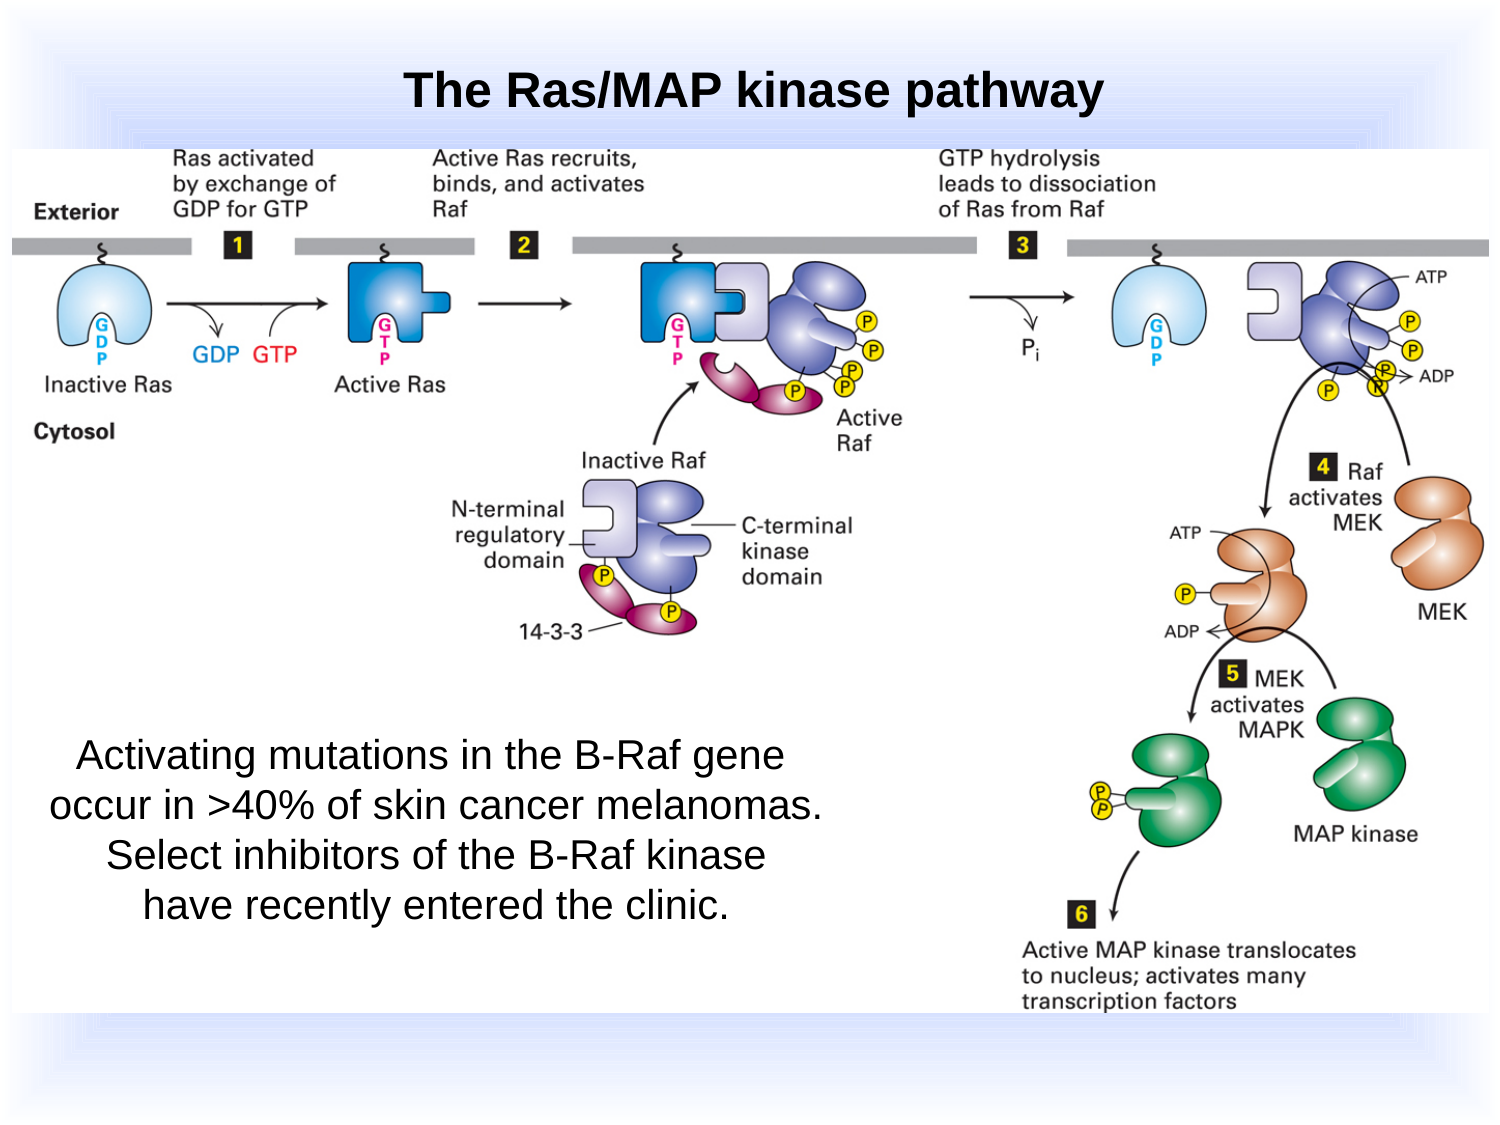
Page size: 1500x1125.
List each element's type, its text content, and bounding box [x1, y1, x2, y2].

picture [12, 149, 1489, 1013]
text_box The Ras/MAP kinase pathway [388, 49, 1121, 125]
